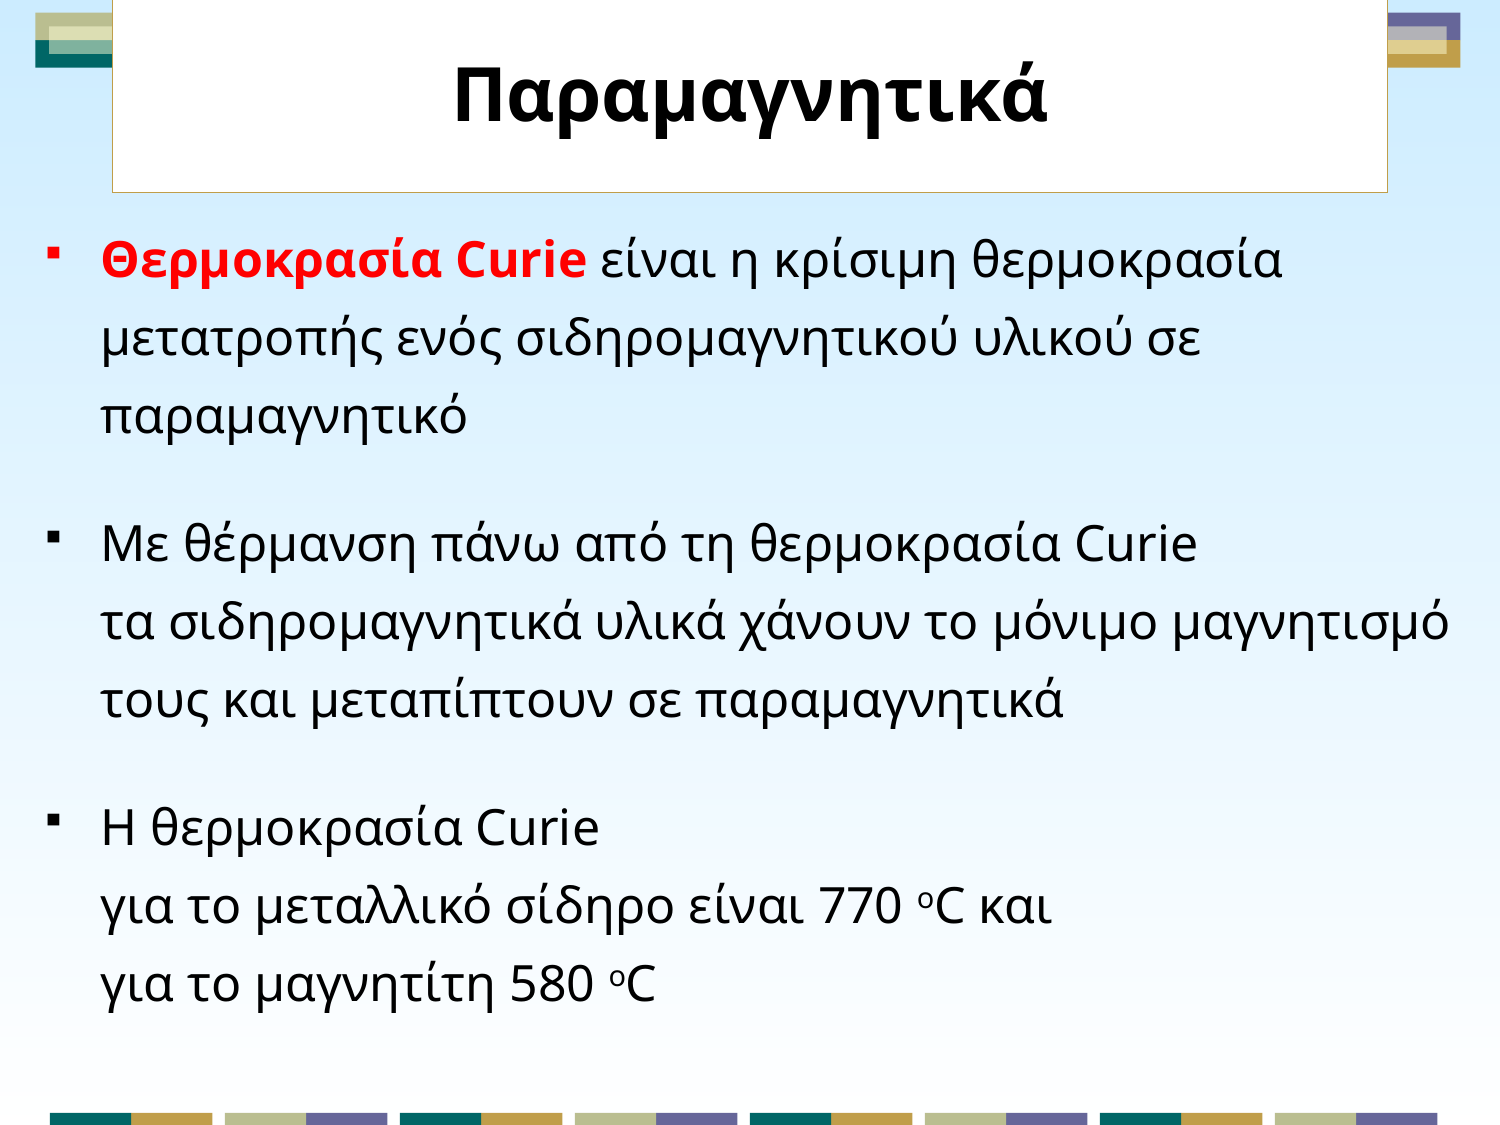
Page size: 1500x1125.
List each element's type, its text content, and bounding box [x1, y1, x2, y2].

list Θερμοκρασία Curie είναι η κρίσιμη θερμοκρασία μετατροπής ενός σιδηρομαγνητικού υλικού σε παραμαγνητικό Με θέρμανση πάνω από τη θερμοκρασία Curie τα σιδηρομαγνητικά υλικά χάνουν το μόνιμο μαγνητισμό τους και μεταπίπτουν σε παραμαγνητικά Η θερμοκρασία Curie για το μεταλλικό σίδηρο είναι 770 οC και για το μαγνητίτη 580 οC [29, 202, 1471, 1019]
title Παραμαγνητικά [112, 0, 1388, 193]
